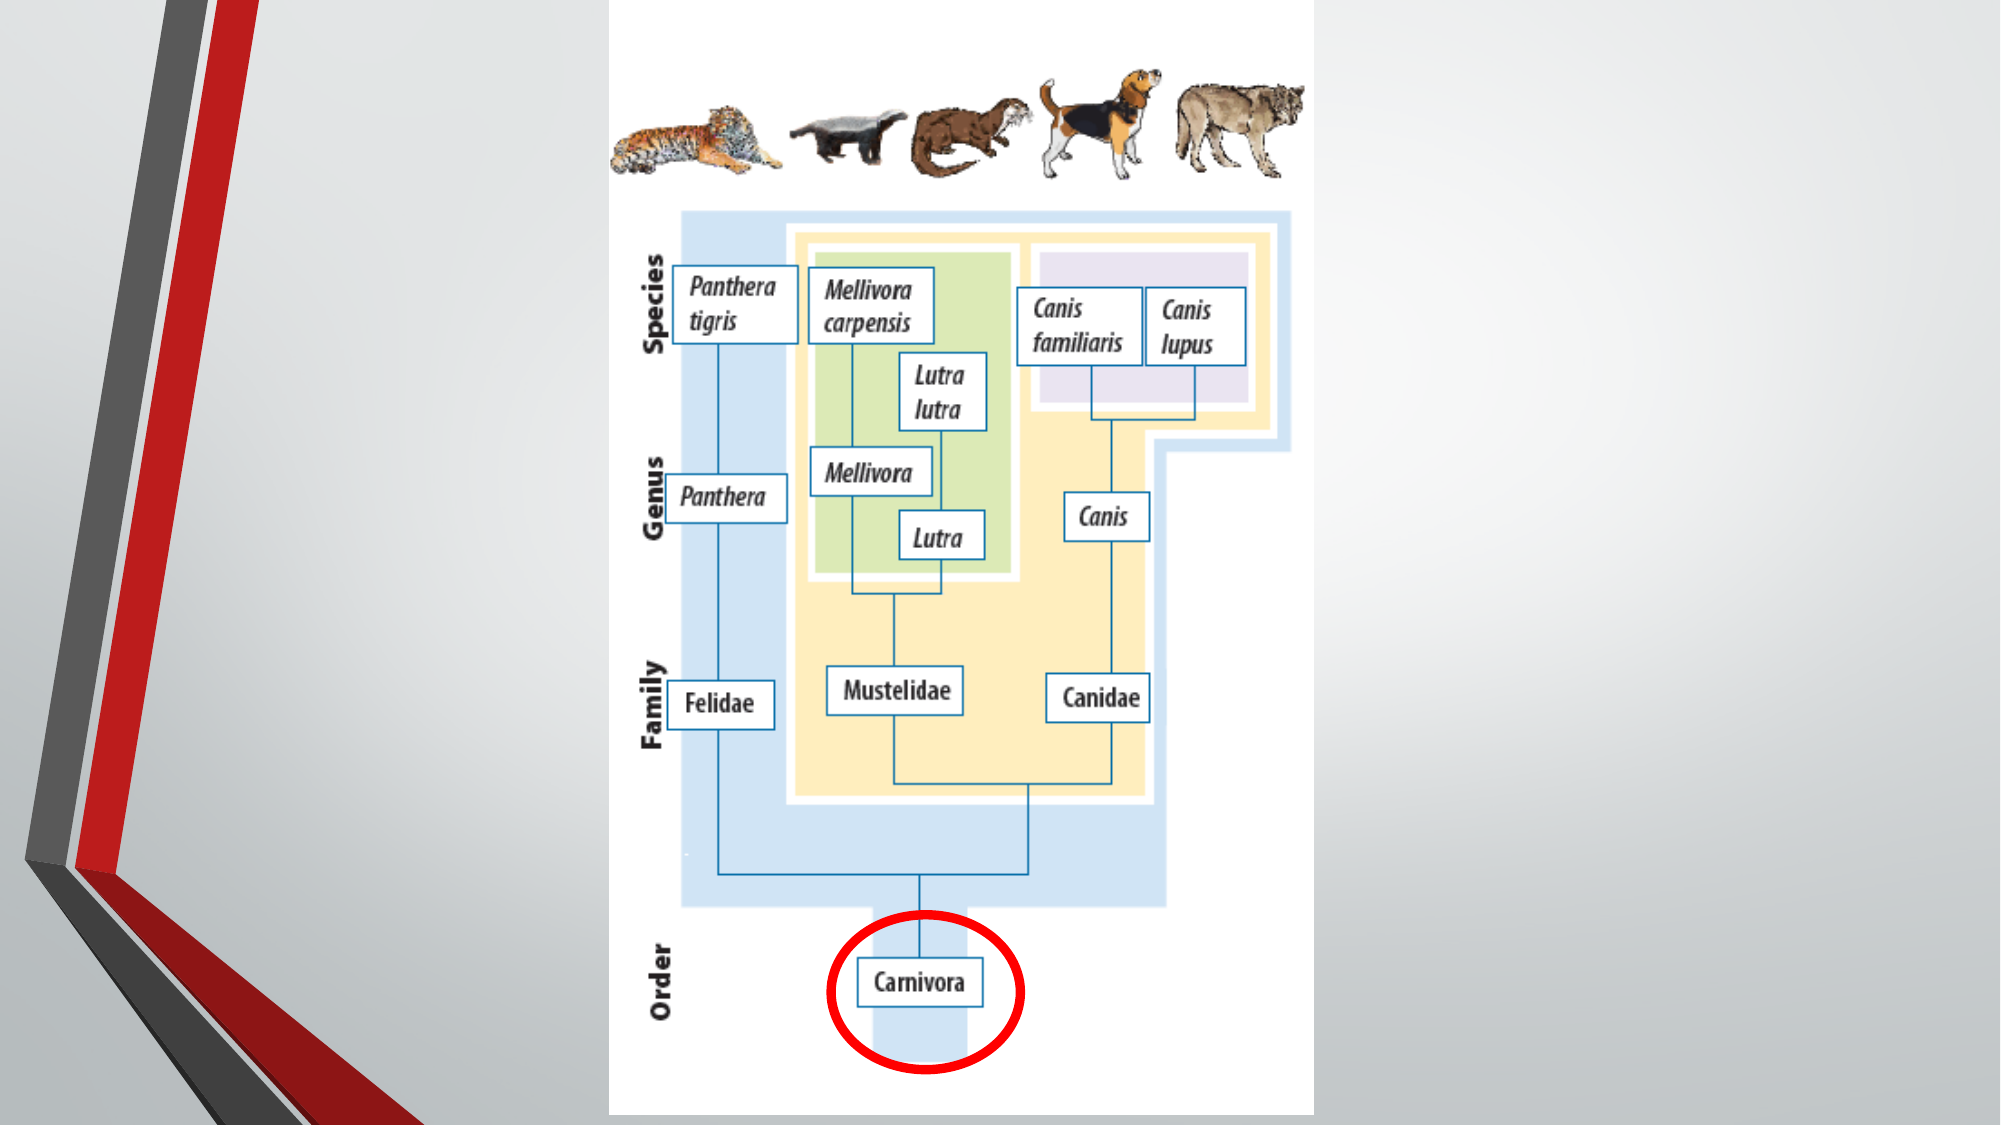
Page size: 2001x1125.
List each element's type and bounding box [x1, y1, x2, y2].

picture [609, 0, 1314, 1115]
